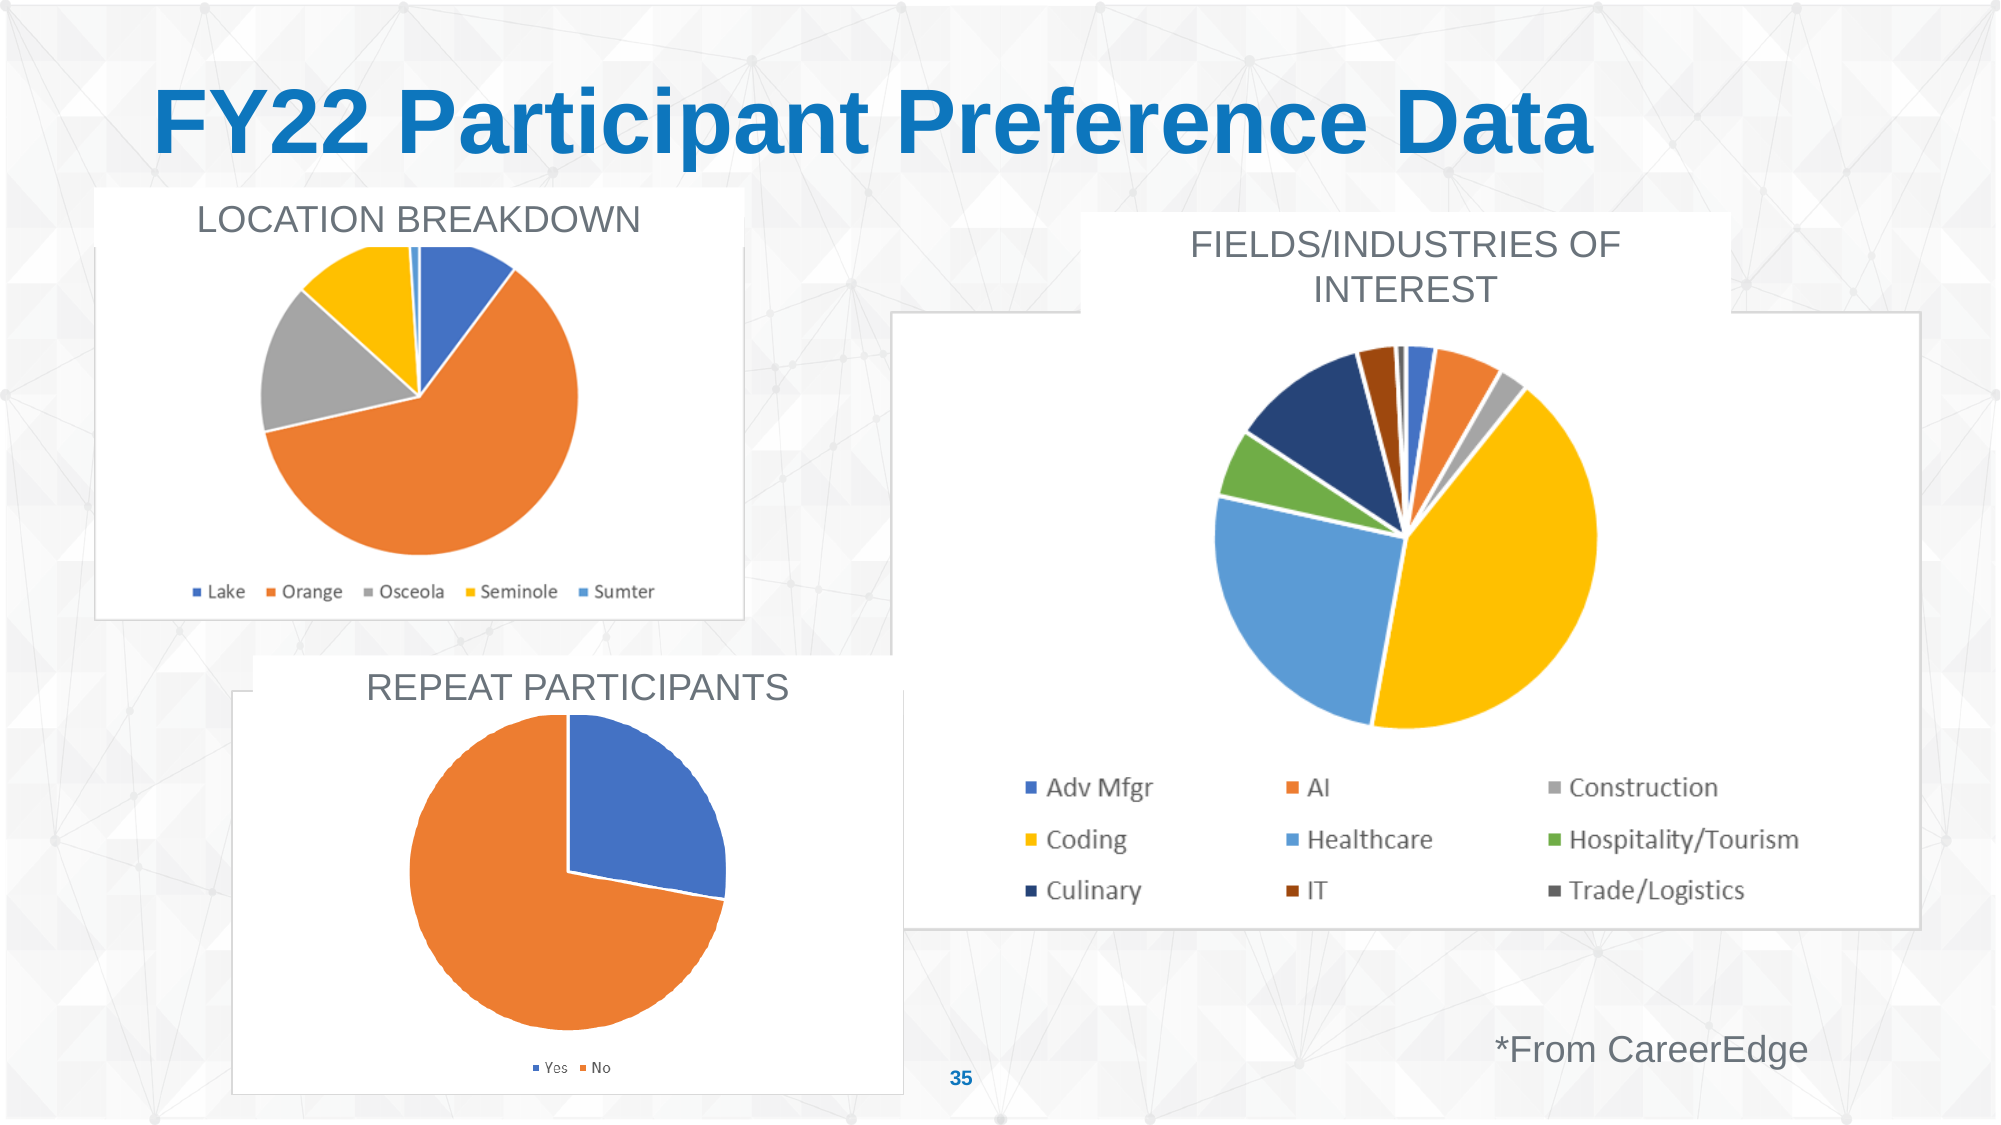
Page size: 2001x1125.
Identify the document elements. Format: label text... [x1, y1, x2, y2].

picture [0, 0, 2001, 1125]
text_box FIELDS/INDUSTRIES OF INTEREST [1080, 212, 1732, 311]
text_box *From CareerEdge [1480, 1017, 1940, 1078]
text_box REPEAT PARTICIPANTS [252, 655, 890, 690]
title FY22 Participant Preference Data [137, 59, 1863, 188]
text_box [94, 187, 745, 621]
